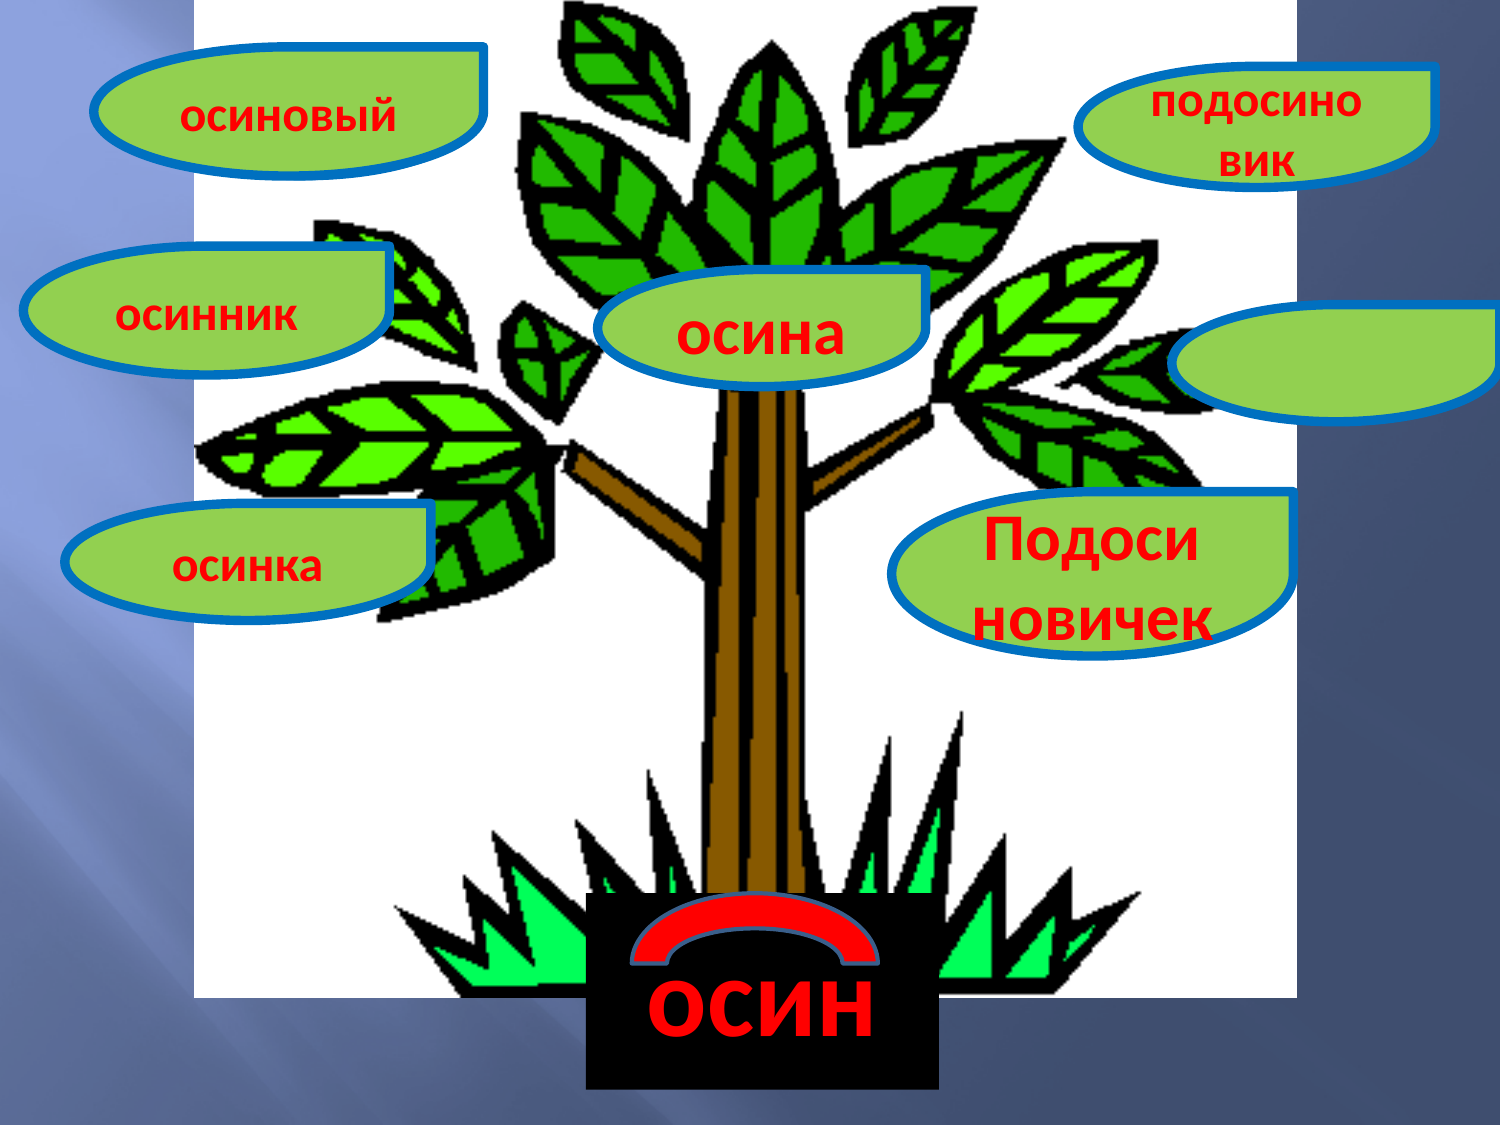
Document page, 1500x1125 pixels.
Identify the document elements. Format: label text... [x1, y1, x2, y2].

text_box осинник [21, 244, 194, 377]
text_box осин [584, 1041, 941, 1092]
text_box подосиновик [1339, 64, 1438, 183]
text_box осиновый [91, 52, 194, 171]
text_box [1339, 302, 1500, 424]
picture [194, 0, 1297, 998]
text_box осинка [62, 503, 194, 620]
